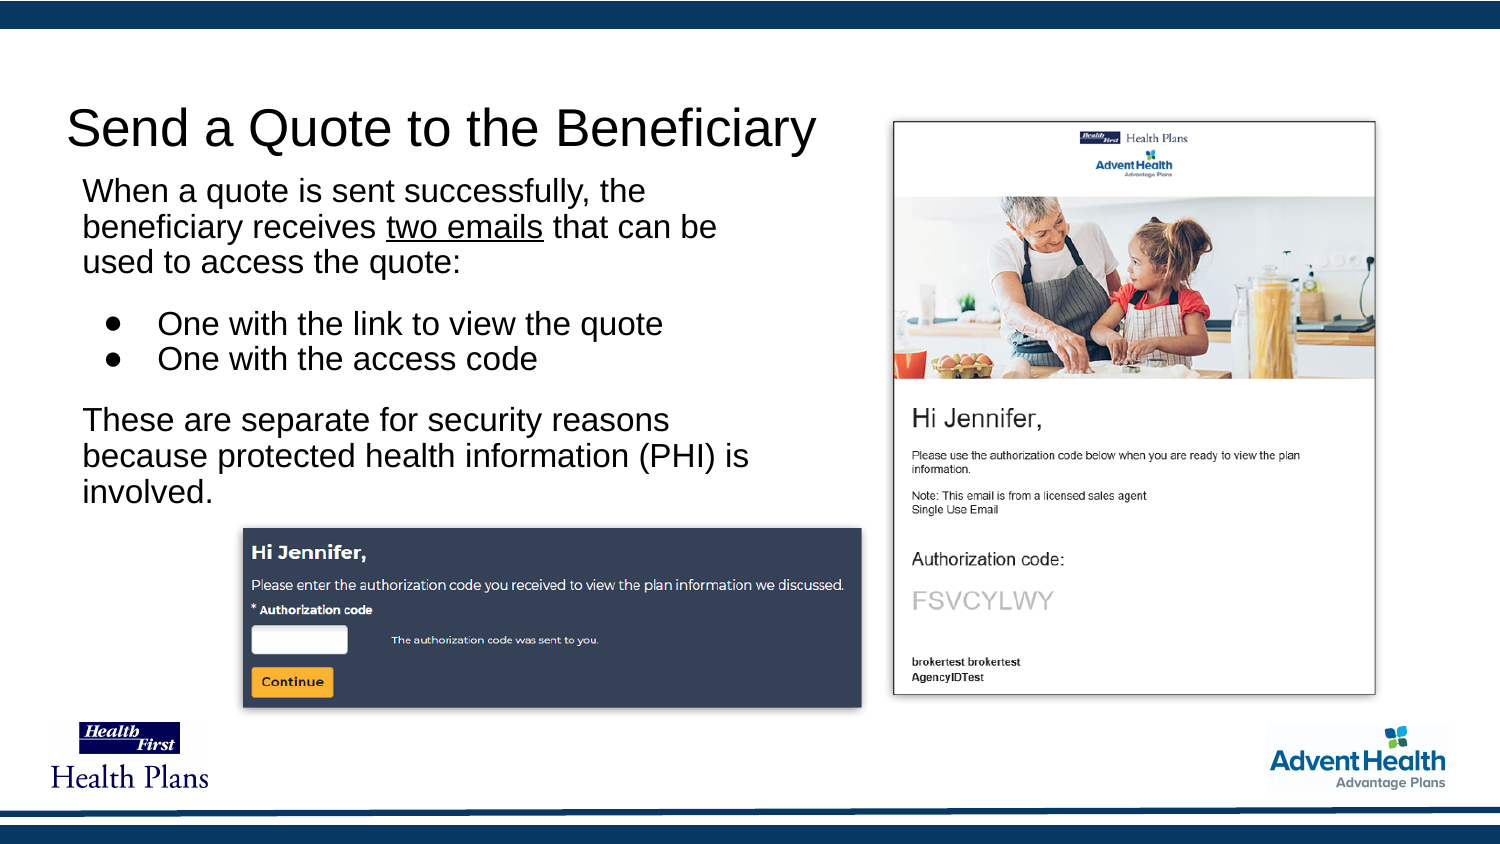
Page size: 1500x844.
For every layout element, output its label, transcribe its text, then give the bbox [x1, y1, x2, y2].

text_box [0, 809, 1500, 814]
picture [1265, 722, 1450, 793]
text_box [0, 0, 1500, 30]
text_box When a quote is sent successfully, the beneficiary receives two emails that can be used to access the quote: One with the link to view the quote One with the access code These are separate for security reasons because protected health information (PHI) is involved. [67, 158, 805, 526]
title Send a Quote to the Beneficiary [51, 78, 1449, 173]
text_box [0, 823, 1500, 844]
picture [892, 120, 1376, 696]
picture [241, 528, 862, 708]
picture [50, 722, 208, 788]
